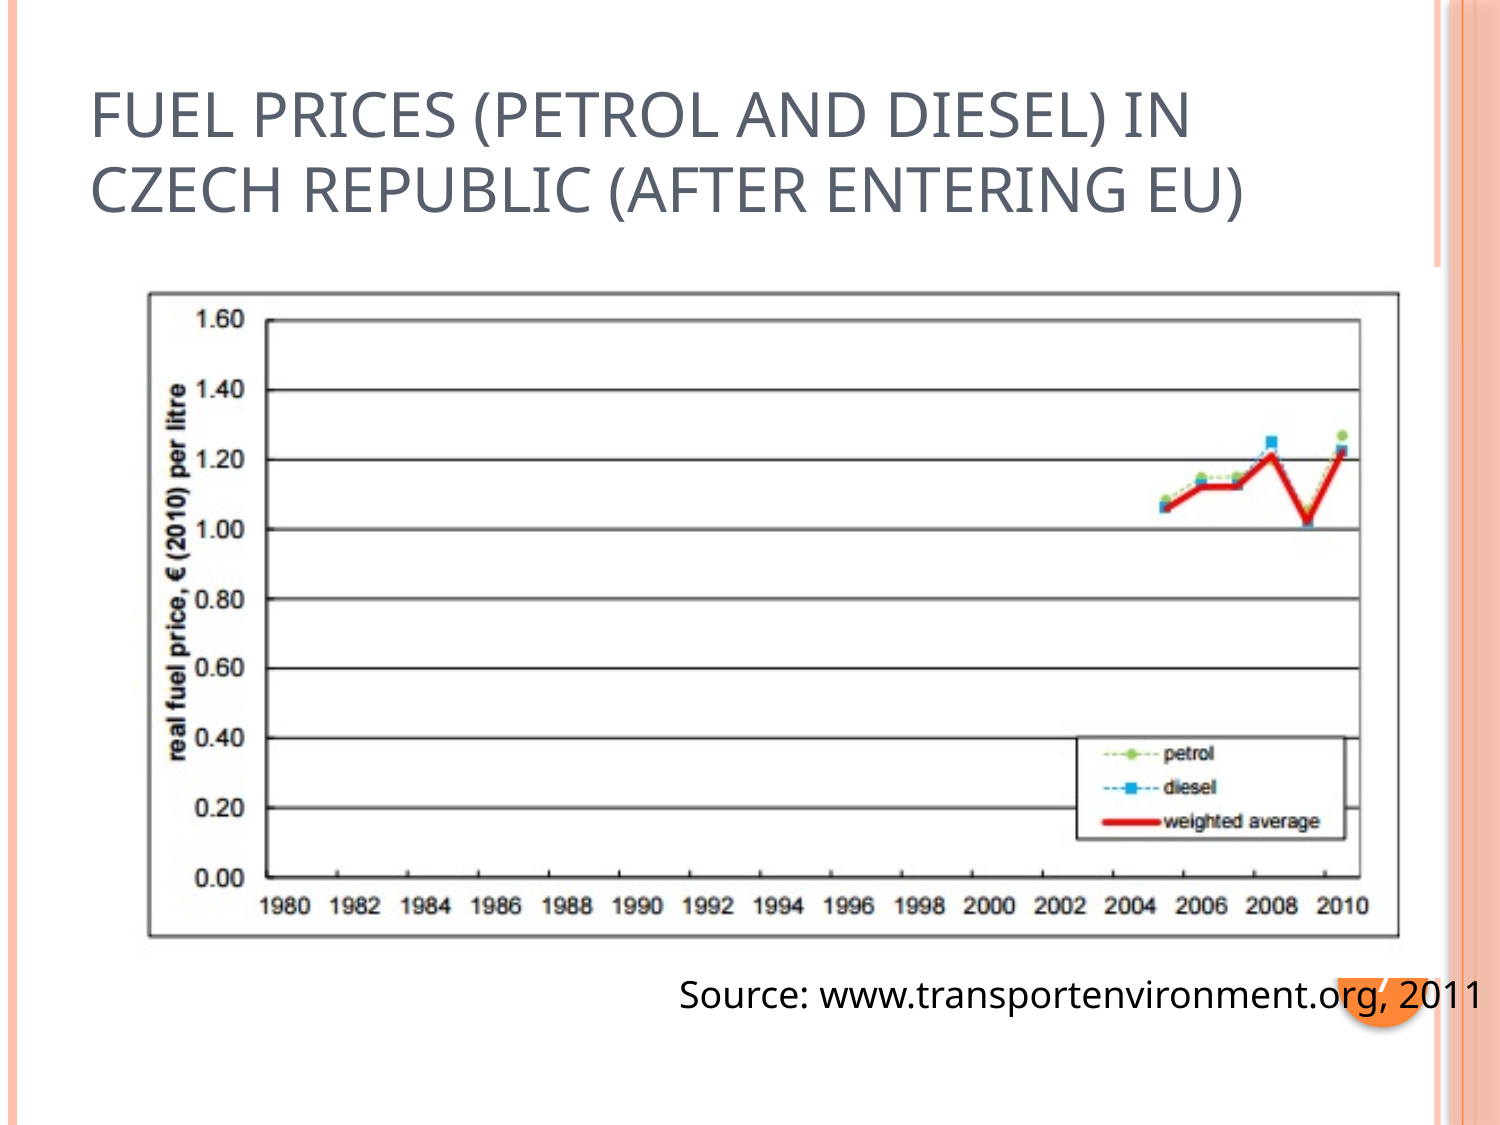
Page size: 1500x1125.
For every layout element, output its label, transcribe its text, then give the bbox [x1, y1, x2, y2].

text_box Source: www.transportenvironment.org, 2011 [664, 987, 1333, 1024]
picture [99, 266, 1441, 979]
text_box Source: www.transportenvironment.org, 2011 [1434, 964, 1500, 1024]
slide_number 7 [1333, 987, 1434, 1027]
title Fuel prices (Petrol and Diesel) in Czech Republic (after entering EU) [75, 45, 1300, 233]
